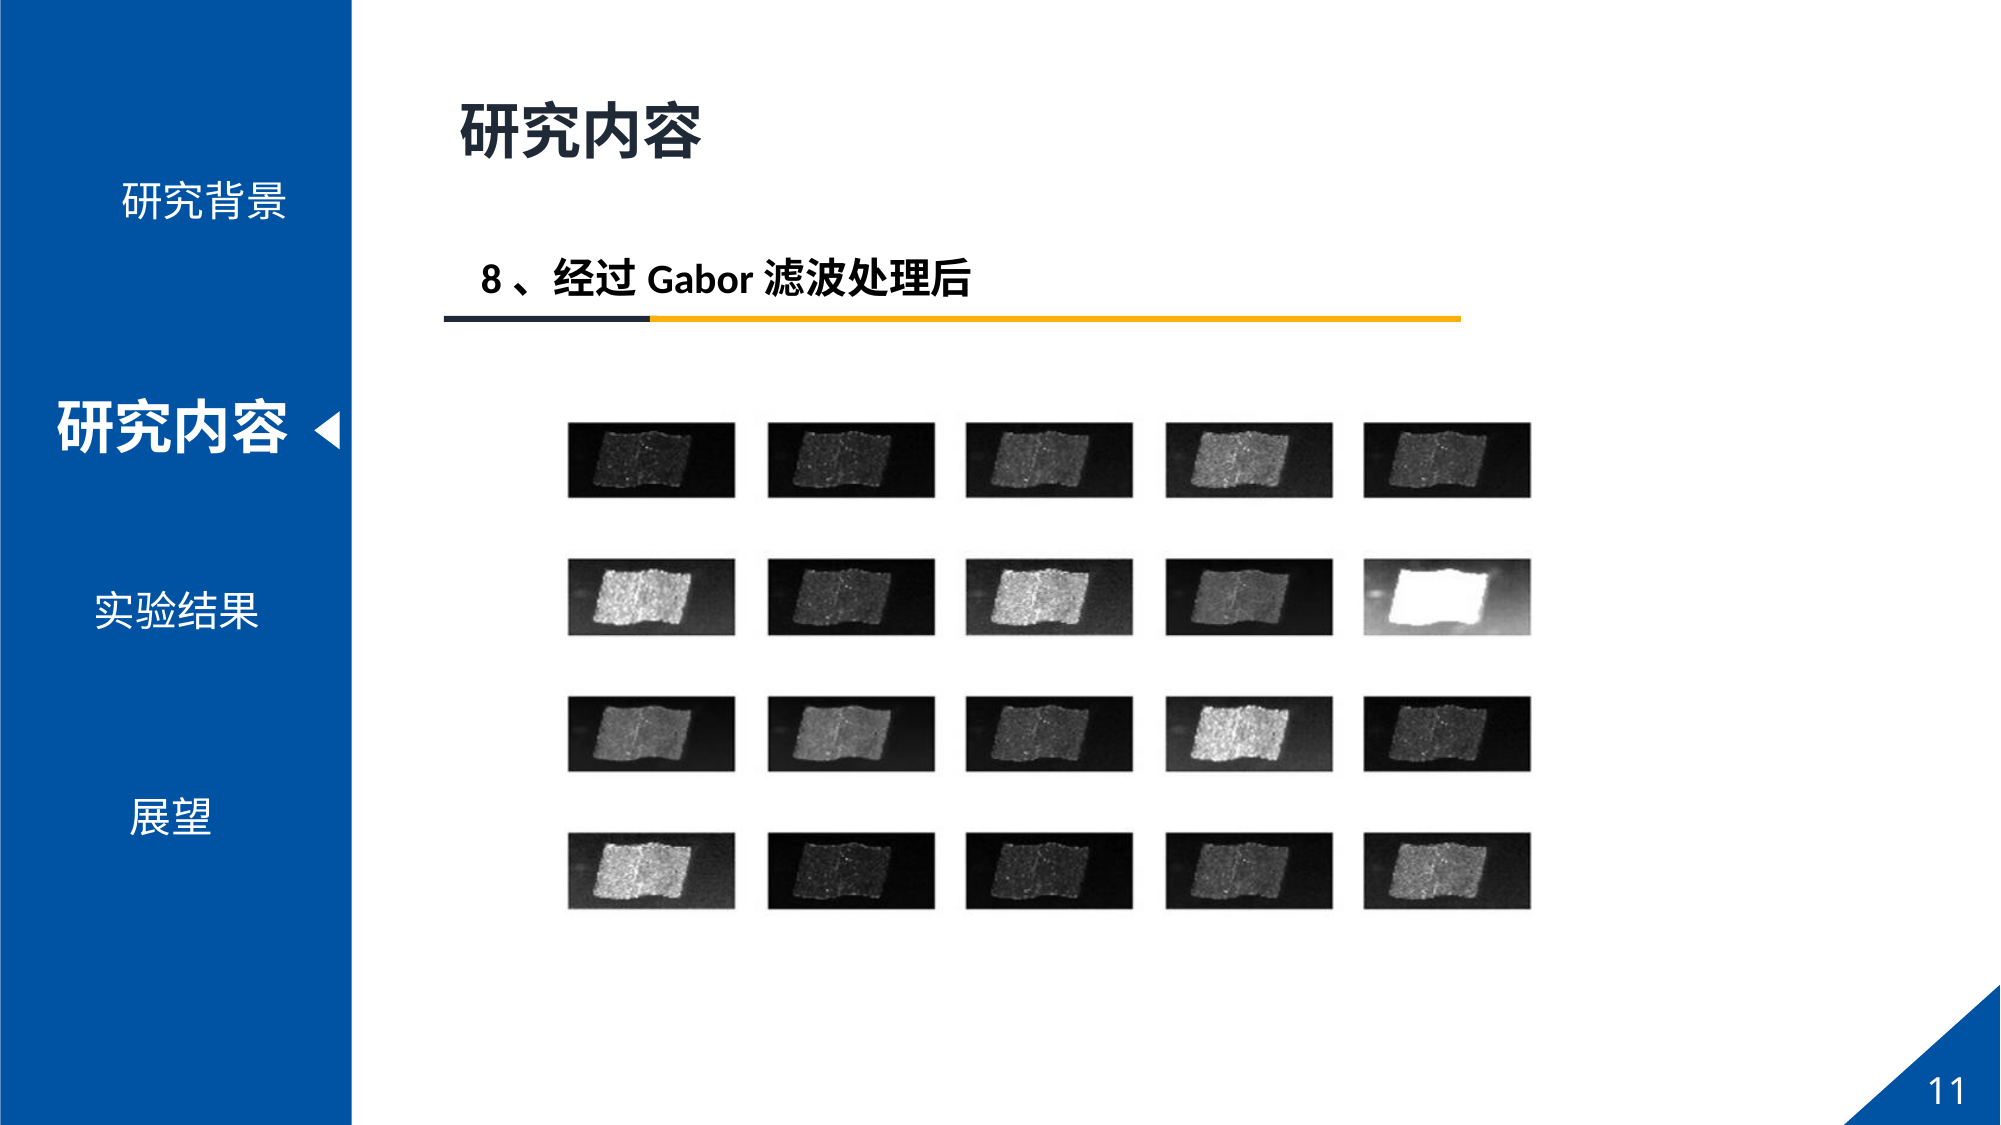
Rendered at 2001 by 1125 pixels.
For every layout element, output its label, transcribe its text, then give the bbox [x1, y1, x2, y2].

text_box 11 [1842, 983, 2000, 1125]
text_box [443, 315, 649, 322]
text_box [0, 0, 352, 1125]
text_box 研究内容 [444, 84, 719, 173]
picture [413, 322, 1655, 1003]
text_box [649, 315, 1462, 322]
text_box 8、经过Gabor滤波处理后 [466, 244, 1078, 310]
